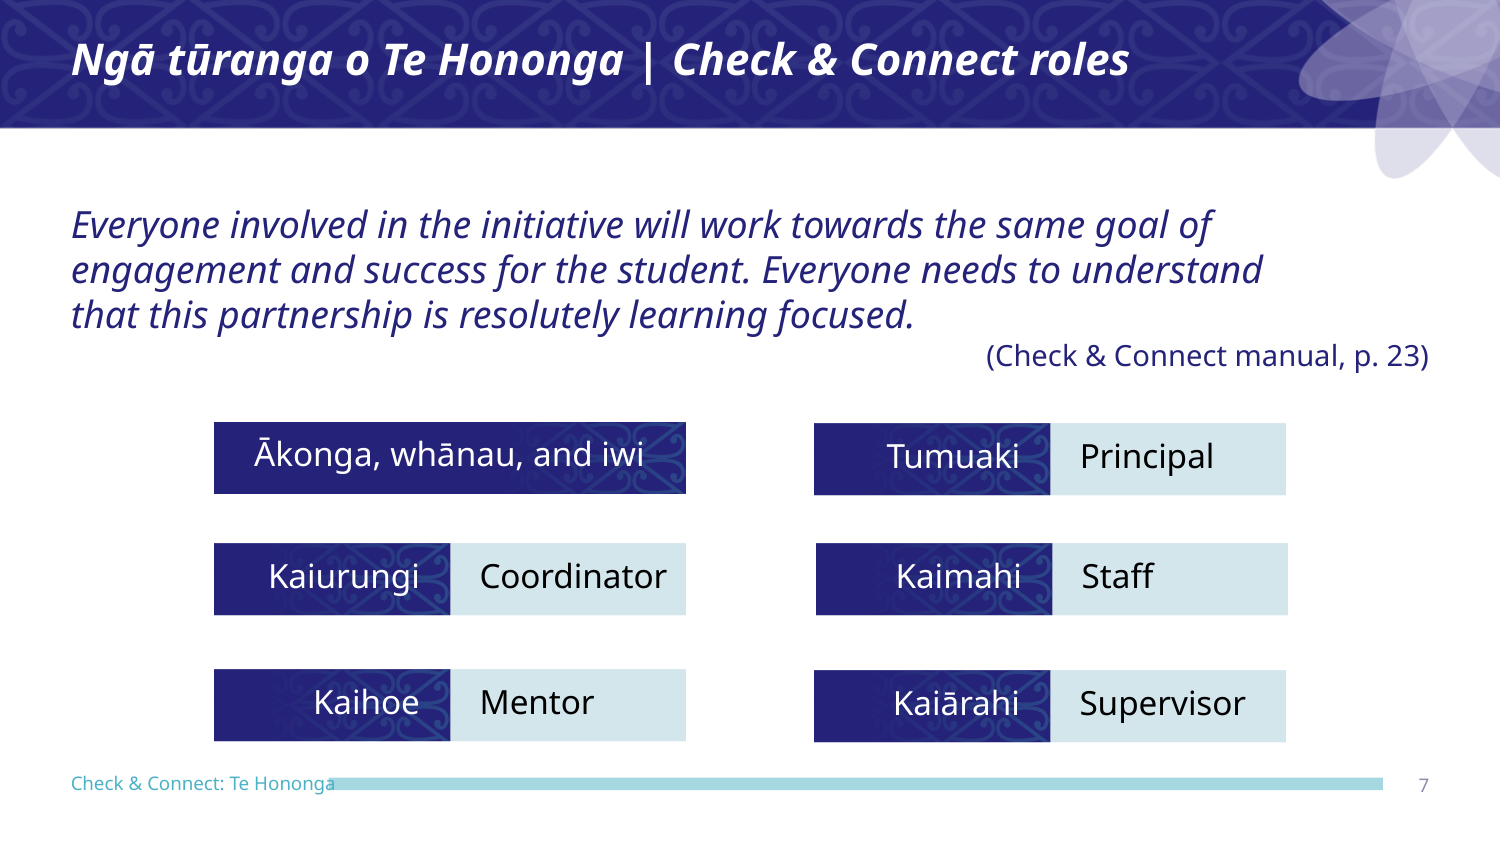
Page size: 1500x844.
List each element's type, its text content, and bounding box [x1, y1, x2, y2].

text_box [816, 531, 1288, 617]
text_box Ngā tūranga o Te Hononga | Check & Connect roles [70, 37, 1198, 85]
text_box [214, 531, 686, 617]
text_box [214, 422, 686, 494]
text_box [814, 411, 1286, 497]
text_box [814, 658, 1286, 744]
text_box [214, 657, 686, 743]
text_box (Check & Connect manual, p. 23) [816, 337, 1430, 373]
picture [0, 0, 1500, 184]
text_box Everyone involved in the initiative will work towards the same goal of engagement and success for the student. Everyone needs to understand that this partnership is resolutely learning focused. [70, 200, 1336, 337]
slide_number 7 [1299, 774, 1430, 797]
